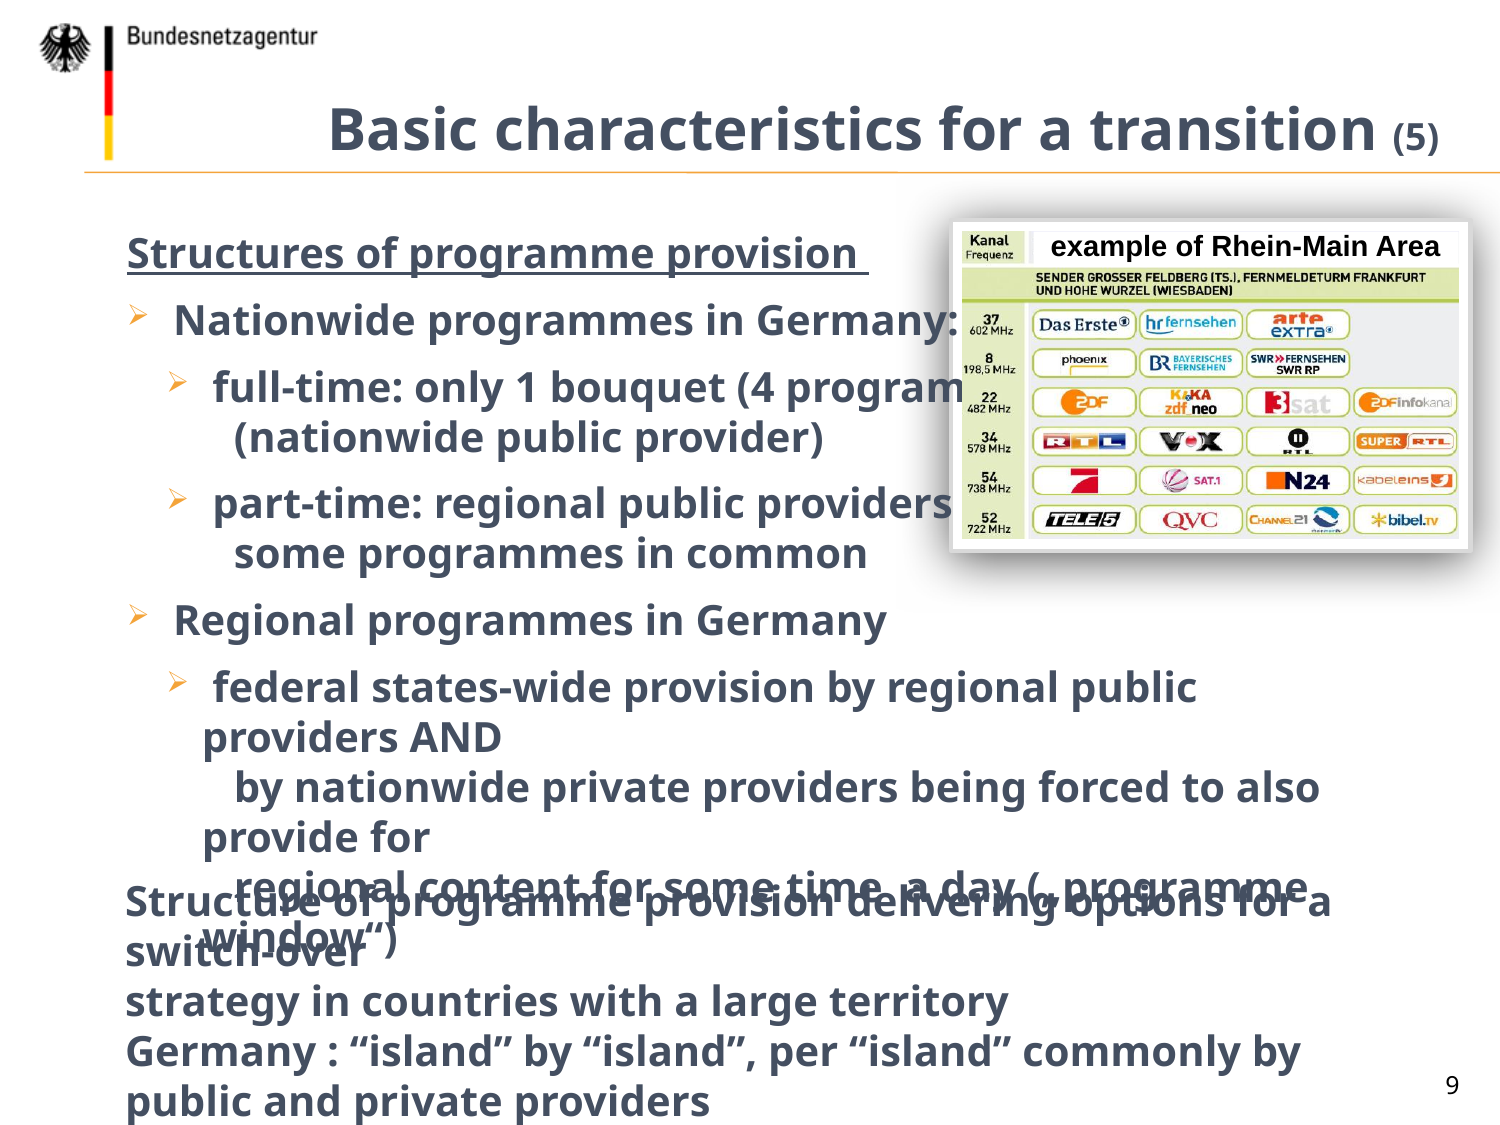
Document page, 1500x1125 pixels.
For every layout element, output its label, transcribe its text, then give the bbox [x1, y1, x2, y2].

text_box Structures of programme provision Nationwide programmes in Germany: full-time: only 1 bouquet (4 programmes) (nationwide public provider) part-time: regional public providers have some programmes in common Regional programmes in Germany federal states-wide provision by regional public providers AND by nationwide private providers being forced to also provide for regional content for some time a day („programme window“) [112, 219, 1376, 969]
slide_number 9 [1374, 1061, 1475, 1103]
text_box Basic characteristics for a transition (5) [312, 66, 1459, 170]
text_box example of Rhein-Main Area [1035, 219, 1456, 230]
picture [23, 0, 352, 169]
text_box Structure of programme provision delivering options for a switch-over strategy in countries with a large territory Germany : “island” by “island”, per “island” commonly by public and private providers [110, 867, 1374, 1125]
picture [962, 231, 1460, 540]
text_box [949, 218, 1473, 553]
